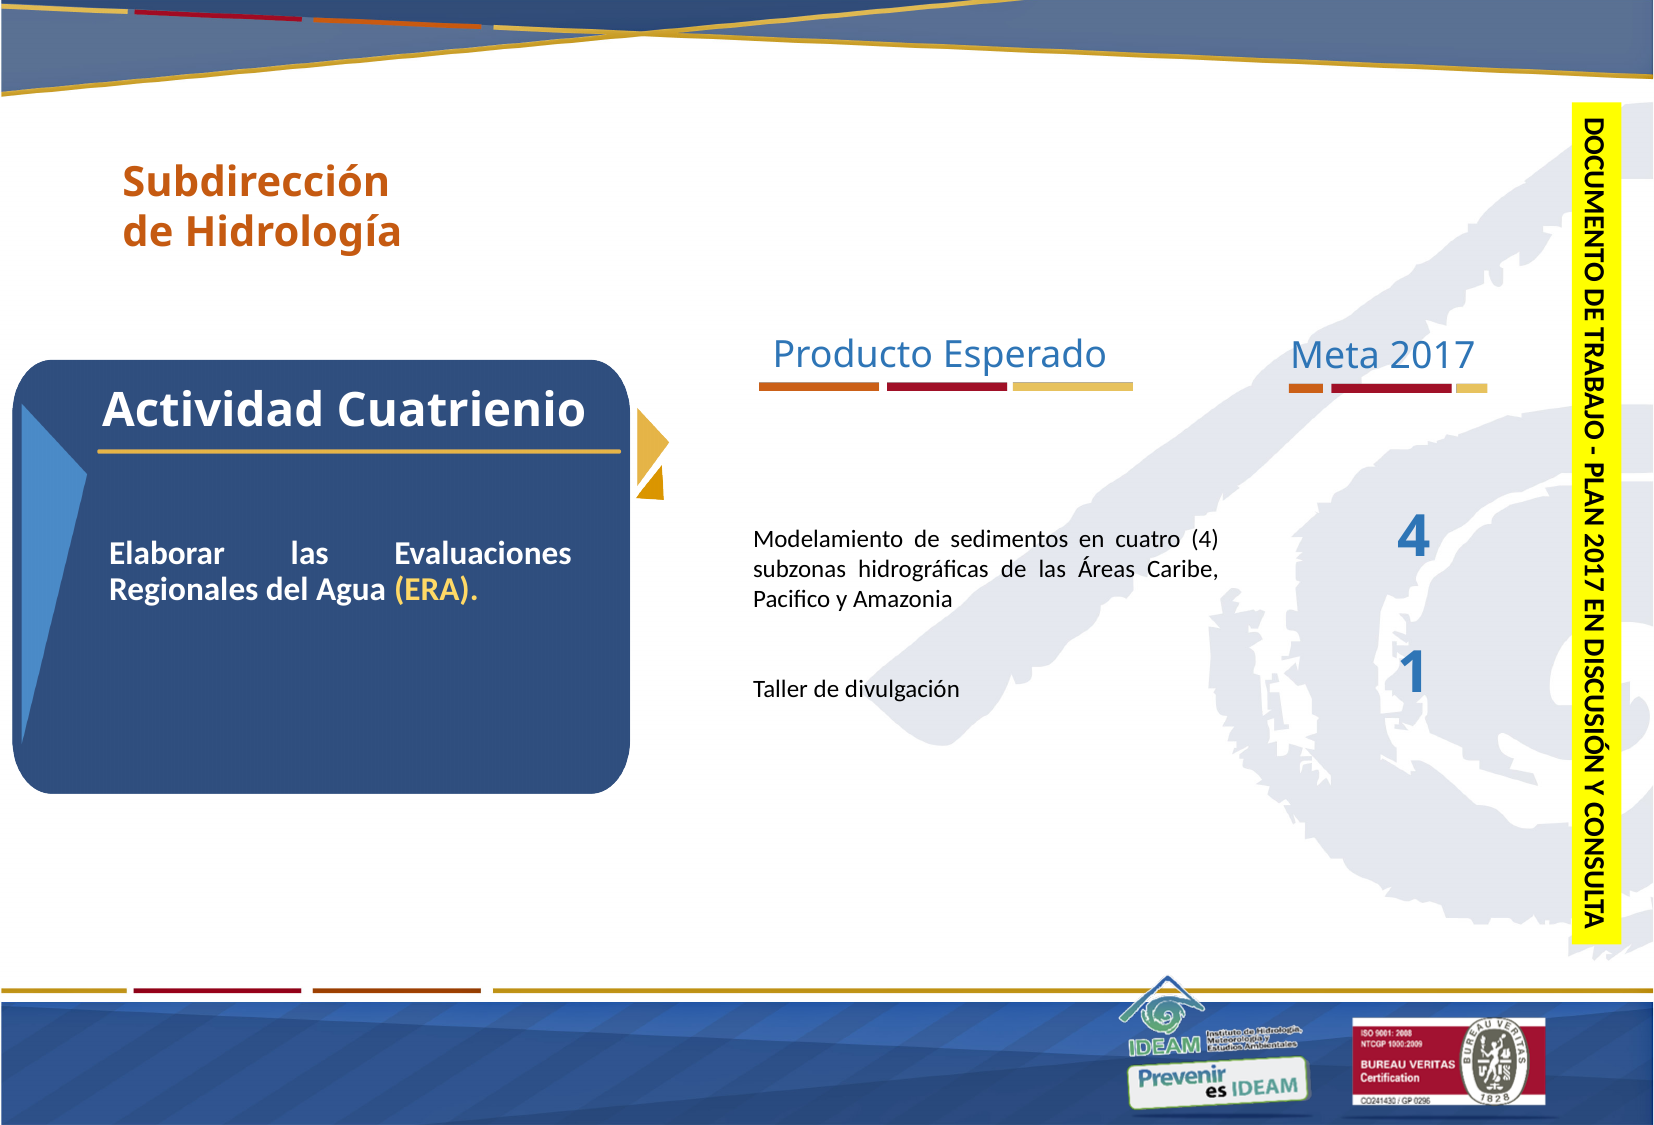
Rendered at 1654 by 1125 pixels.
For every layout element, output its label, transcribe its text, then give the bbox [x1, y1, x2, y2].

text_box 1 [1382, 626, 1467, 712]
text_box Meta 2017 [1275, 323, 1491, 383]
text_box Modelamiento de sedimentos en cuatro (4) subzonas hidrográficas de las Áreas Caribe, Pacifico y Amazonia Taller de divulgación [738, 515, 1235, 710]
text_box Subdirección de Hidrología [107, 147, 418, 263]
picture [0, 0, 1654, 1125]
text_box Producto Esperado [757, 322, 1123, 373]
text_box 4 [1382, 491, 1467, 576]
